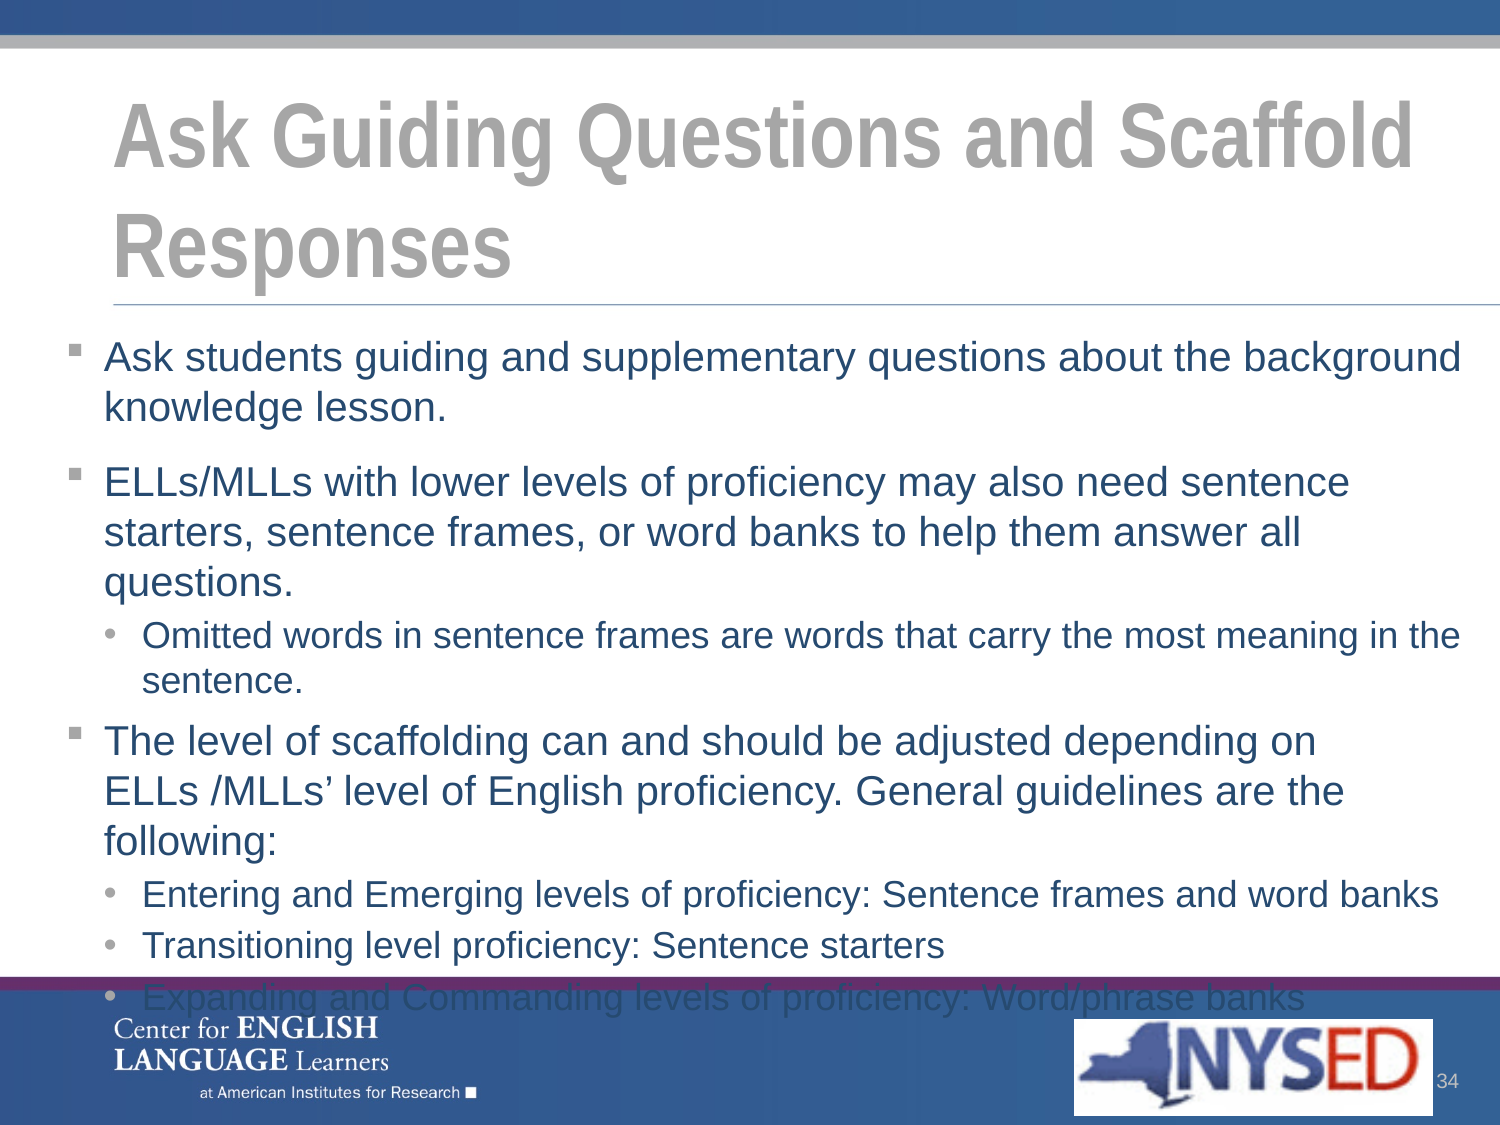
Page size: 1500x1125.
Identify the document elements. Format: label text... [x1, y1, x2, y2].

picture [0, 0, 1500, 1125]
slide_number 34 [1436, 1067, 1462, 1093]
title Ask Guiding Questions and Scaffold Responses [112, 51, 1463, 297]
list Ask students guiding and supplementary questions about the background knowledge lesson. ELLs/MLLs with lower levels of proficiency may also need sentence starters, sentence frames, or word banks to help them answer all questions. Omitted words in sentence frames are words that carry the most meaning in the sentence. The level of scaffolding can and should be adjusted depending on ELLs /MLLs’ level of English proficiency. General guidelines are the following: Entering and Emerging levels of proficiency: Sentence frames and word banks Transitioning level proficiency: Sentence starters Expanding and Commanding levels of proficiency: Word/phrase banks [65, 329, 1471, 876]
